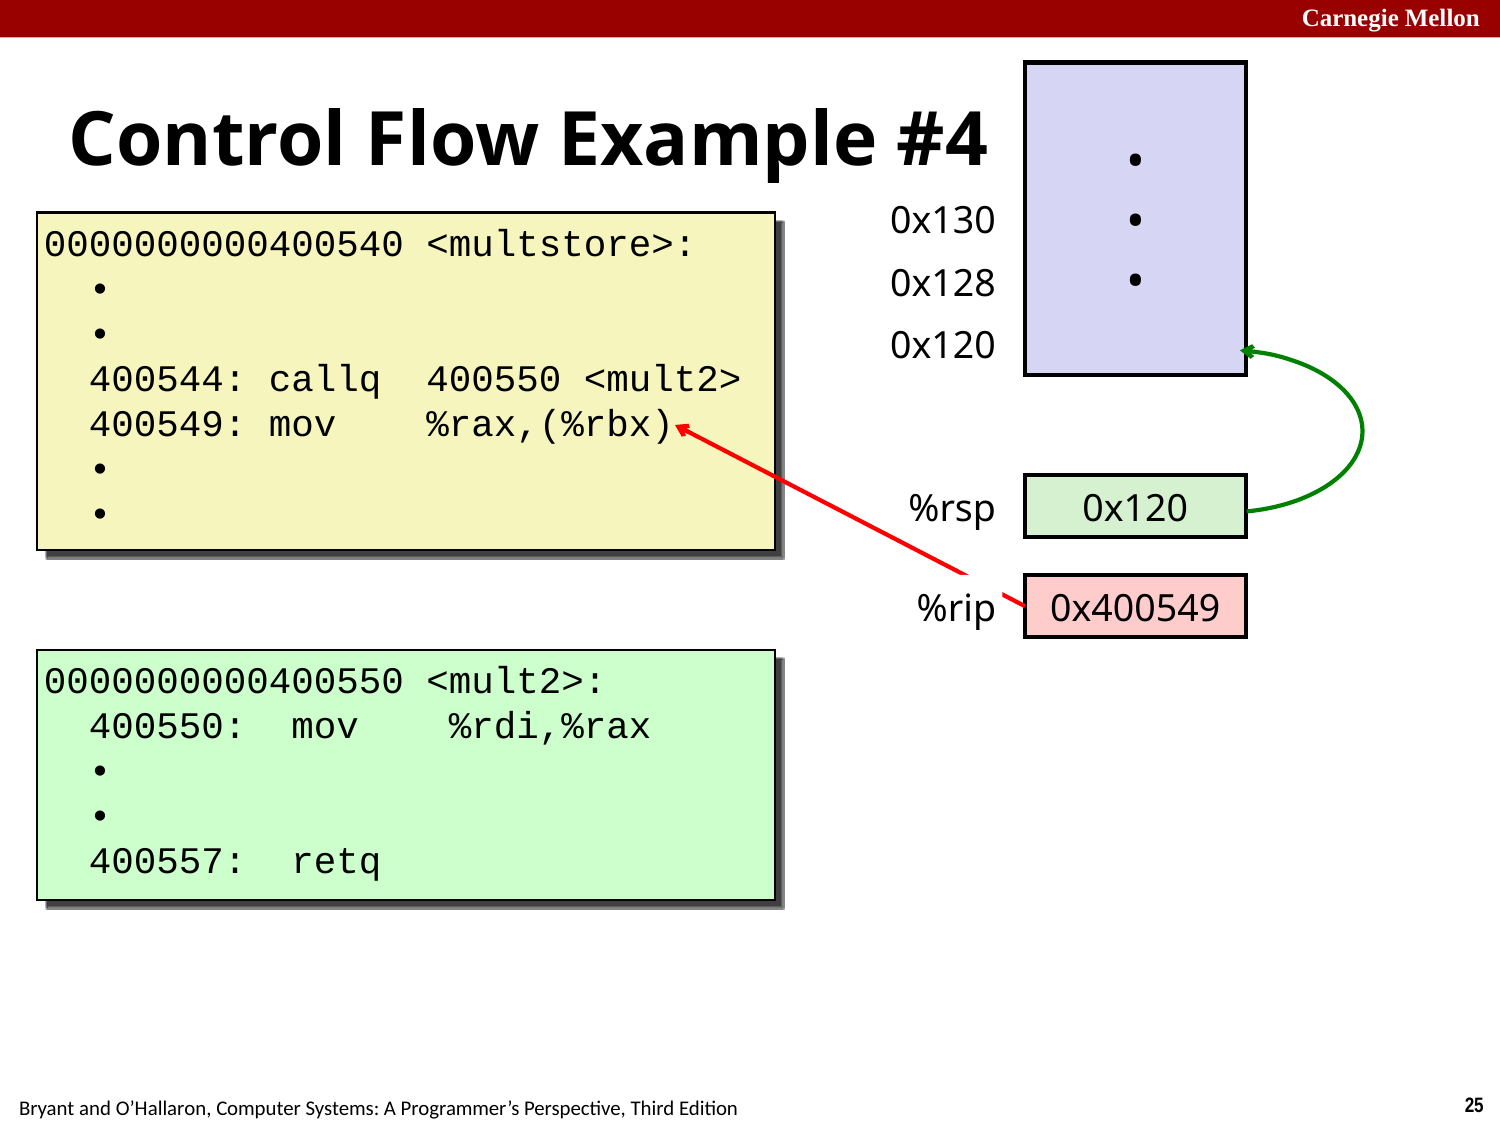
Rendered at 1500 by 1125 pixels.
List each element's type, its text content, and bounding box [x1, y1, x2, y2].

text_box 0x120 [1029, 474, 1246, 538]
text_box 0000000000400540 <multstore>: • • 400544: callq 400550 <mult2> 400549: mov %rax,(%rbx) • • [37, 212, 775, 550]
text_box %rip [897, 615, 1003, 638]
text_box [1224, 344, 1363, 512]
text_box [674, 424, 1026, 607]
title Control Flow Example #4 [62, 41, 1438, 230]
text_box 0x120 [874, 313, 1003, 375]
text_box • • • [1025, 62, 1246, 375]
text_box 0000000000400550 <mult2>: 400550: mov %rdi,%rax • • 400557: retq [37, 650, 775, 900]
text_box 0x130 [874, 187, 1003, 250]
text_box 0x128 [874, 250, 1003, 313]
text_box 0x400549 [1025, 574, 1246, 638]
